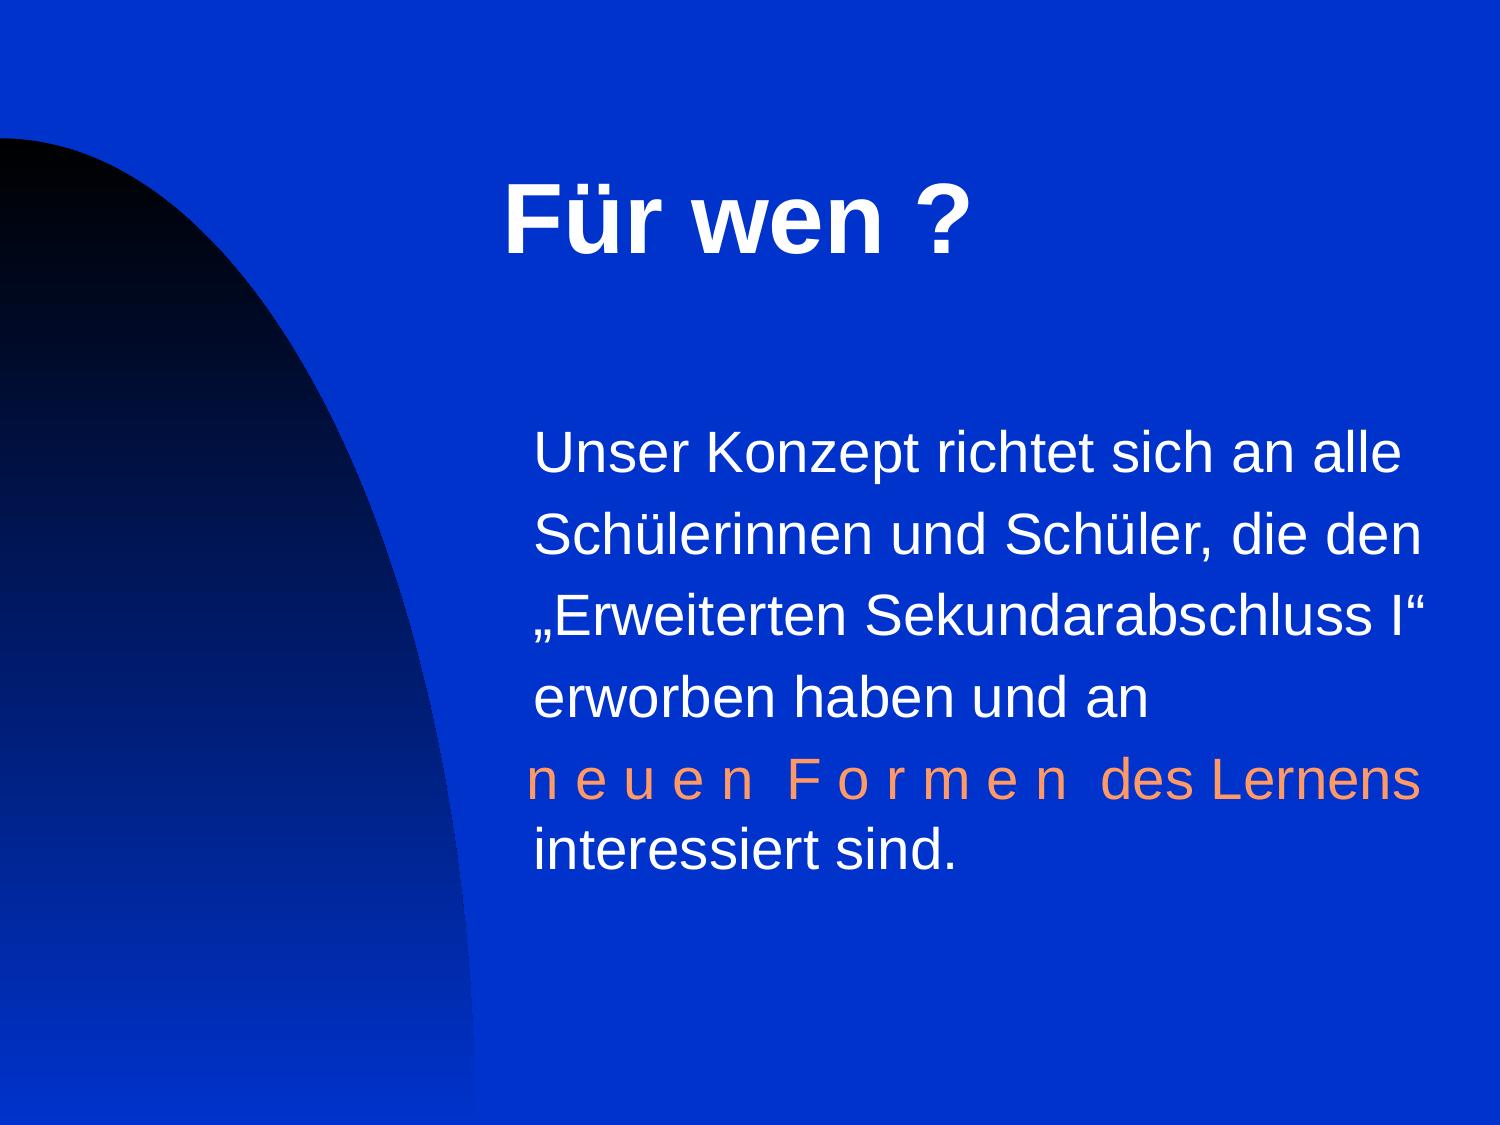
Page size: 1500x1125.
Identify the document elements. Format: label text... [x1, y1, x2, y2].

list Unser Konzept richtet sich an alle Schülerinnen und Schüler, die den „Erweiterten Sekundarabschluss I“ erworben haben und an n e u e n F o r m e n des Lernens interessiert sind. [462, 324, 1463, 1000]
title Für wen ? [487, 125, 1463, 324]
